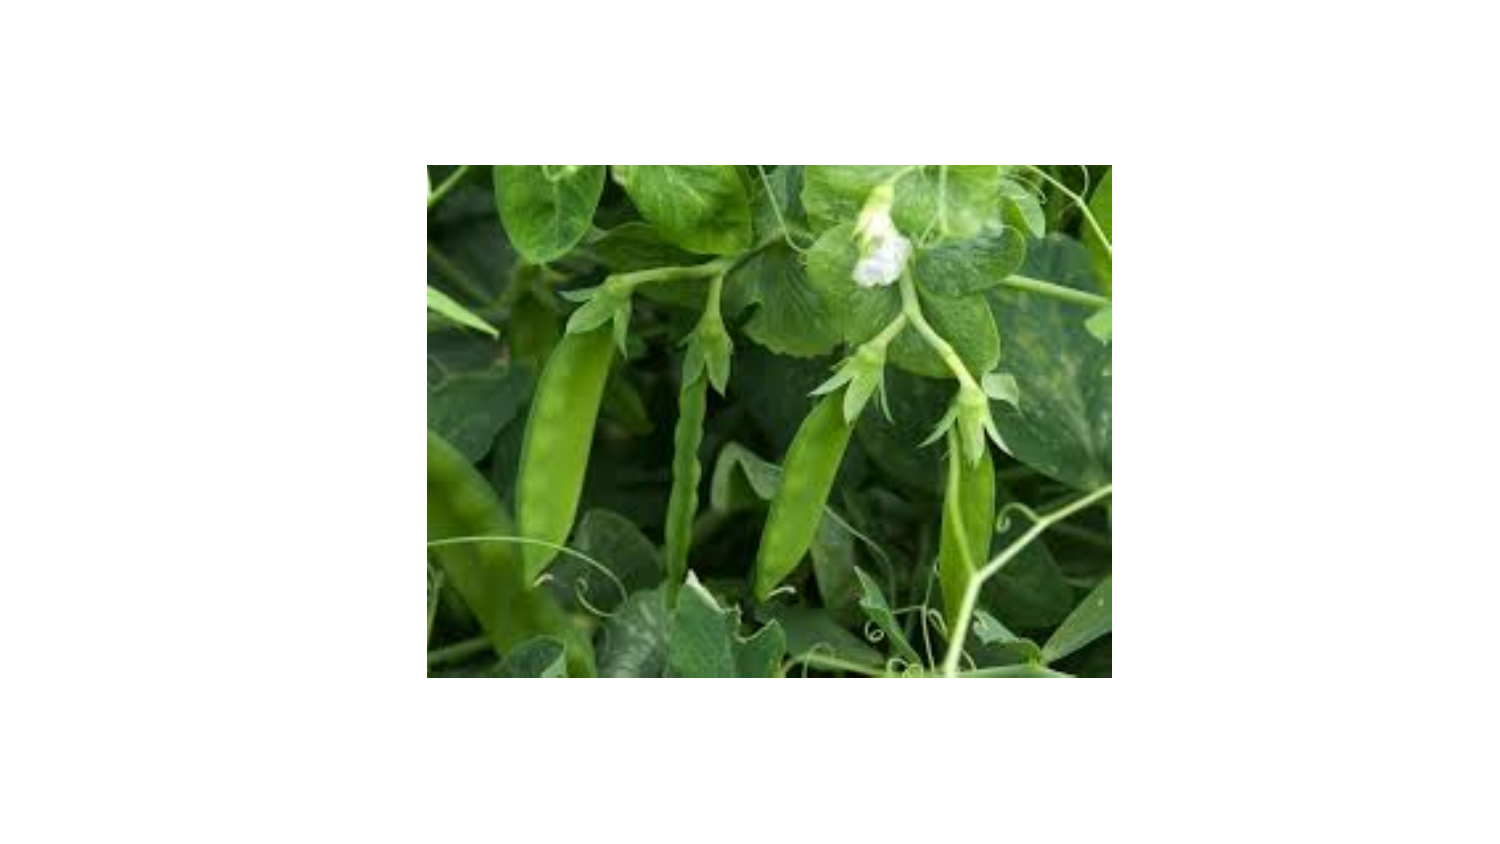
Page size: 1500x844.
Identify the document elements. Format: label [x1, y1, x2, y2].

picture [427, 165, 1112, 679]
